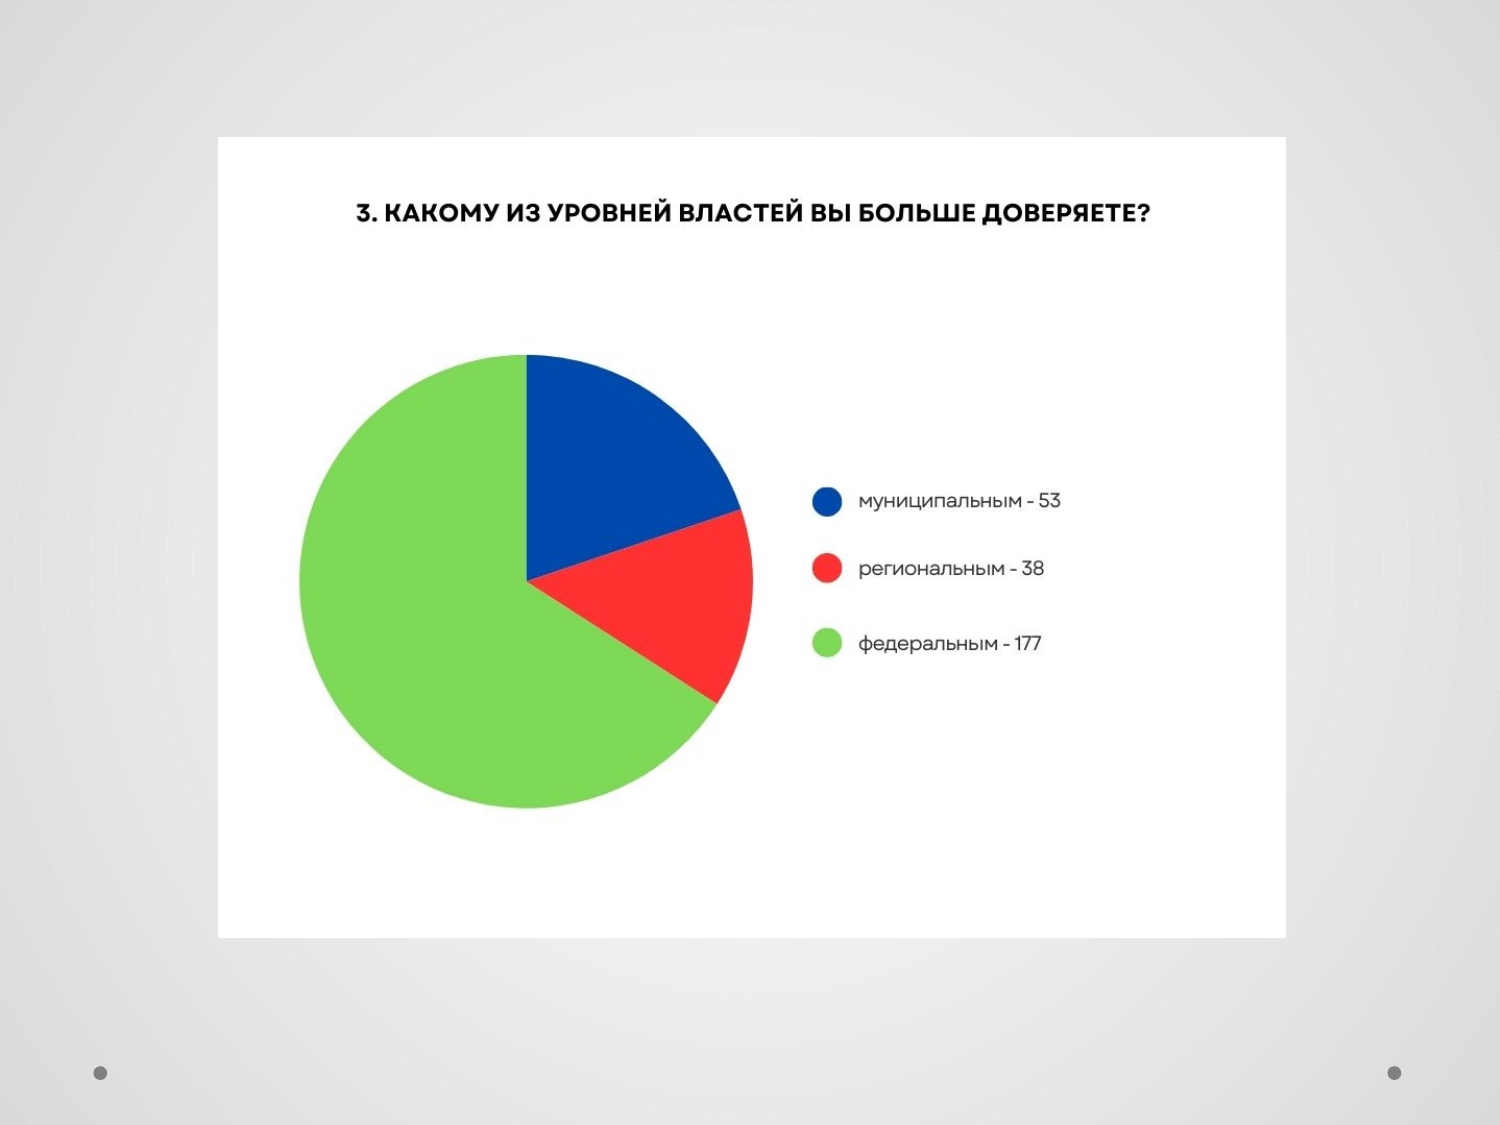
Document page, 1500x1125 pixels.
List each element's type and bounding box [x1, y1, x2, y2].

picture [218, 136, 1286, 938]
